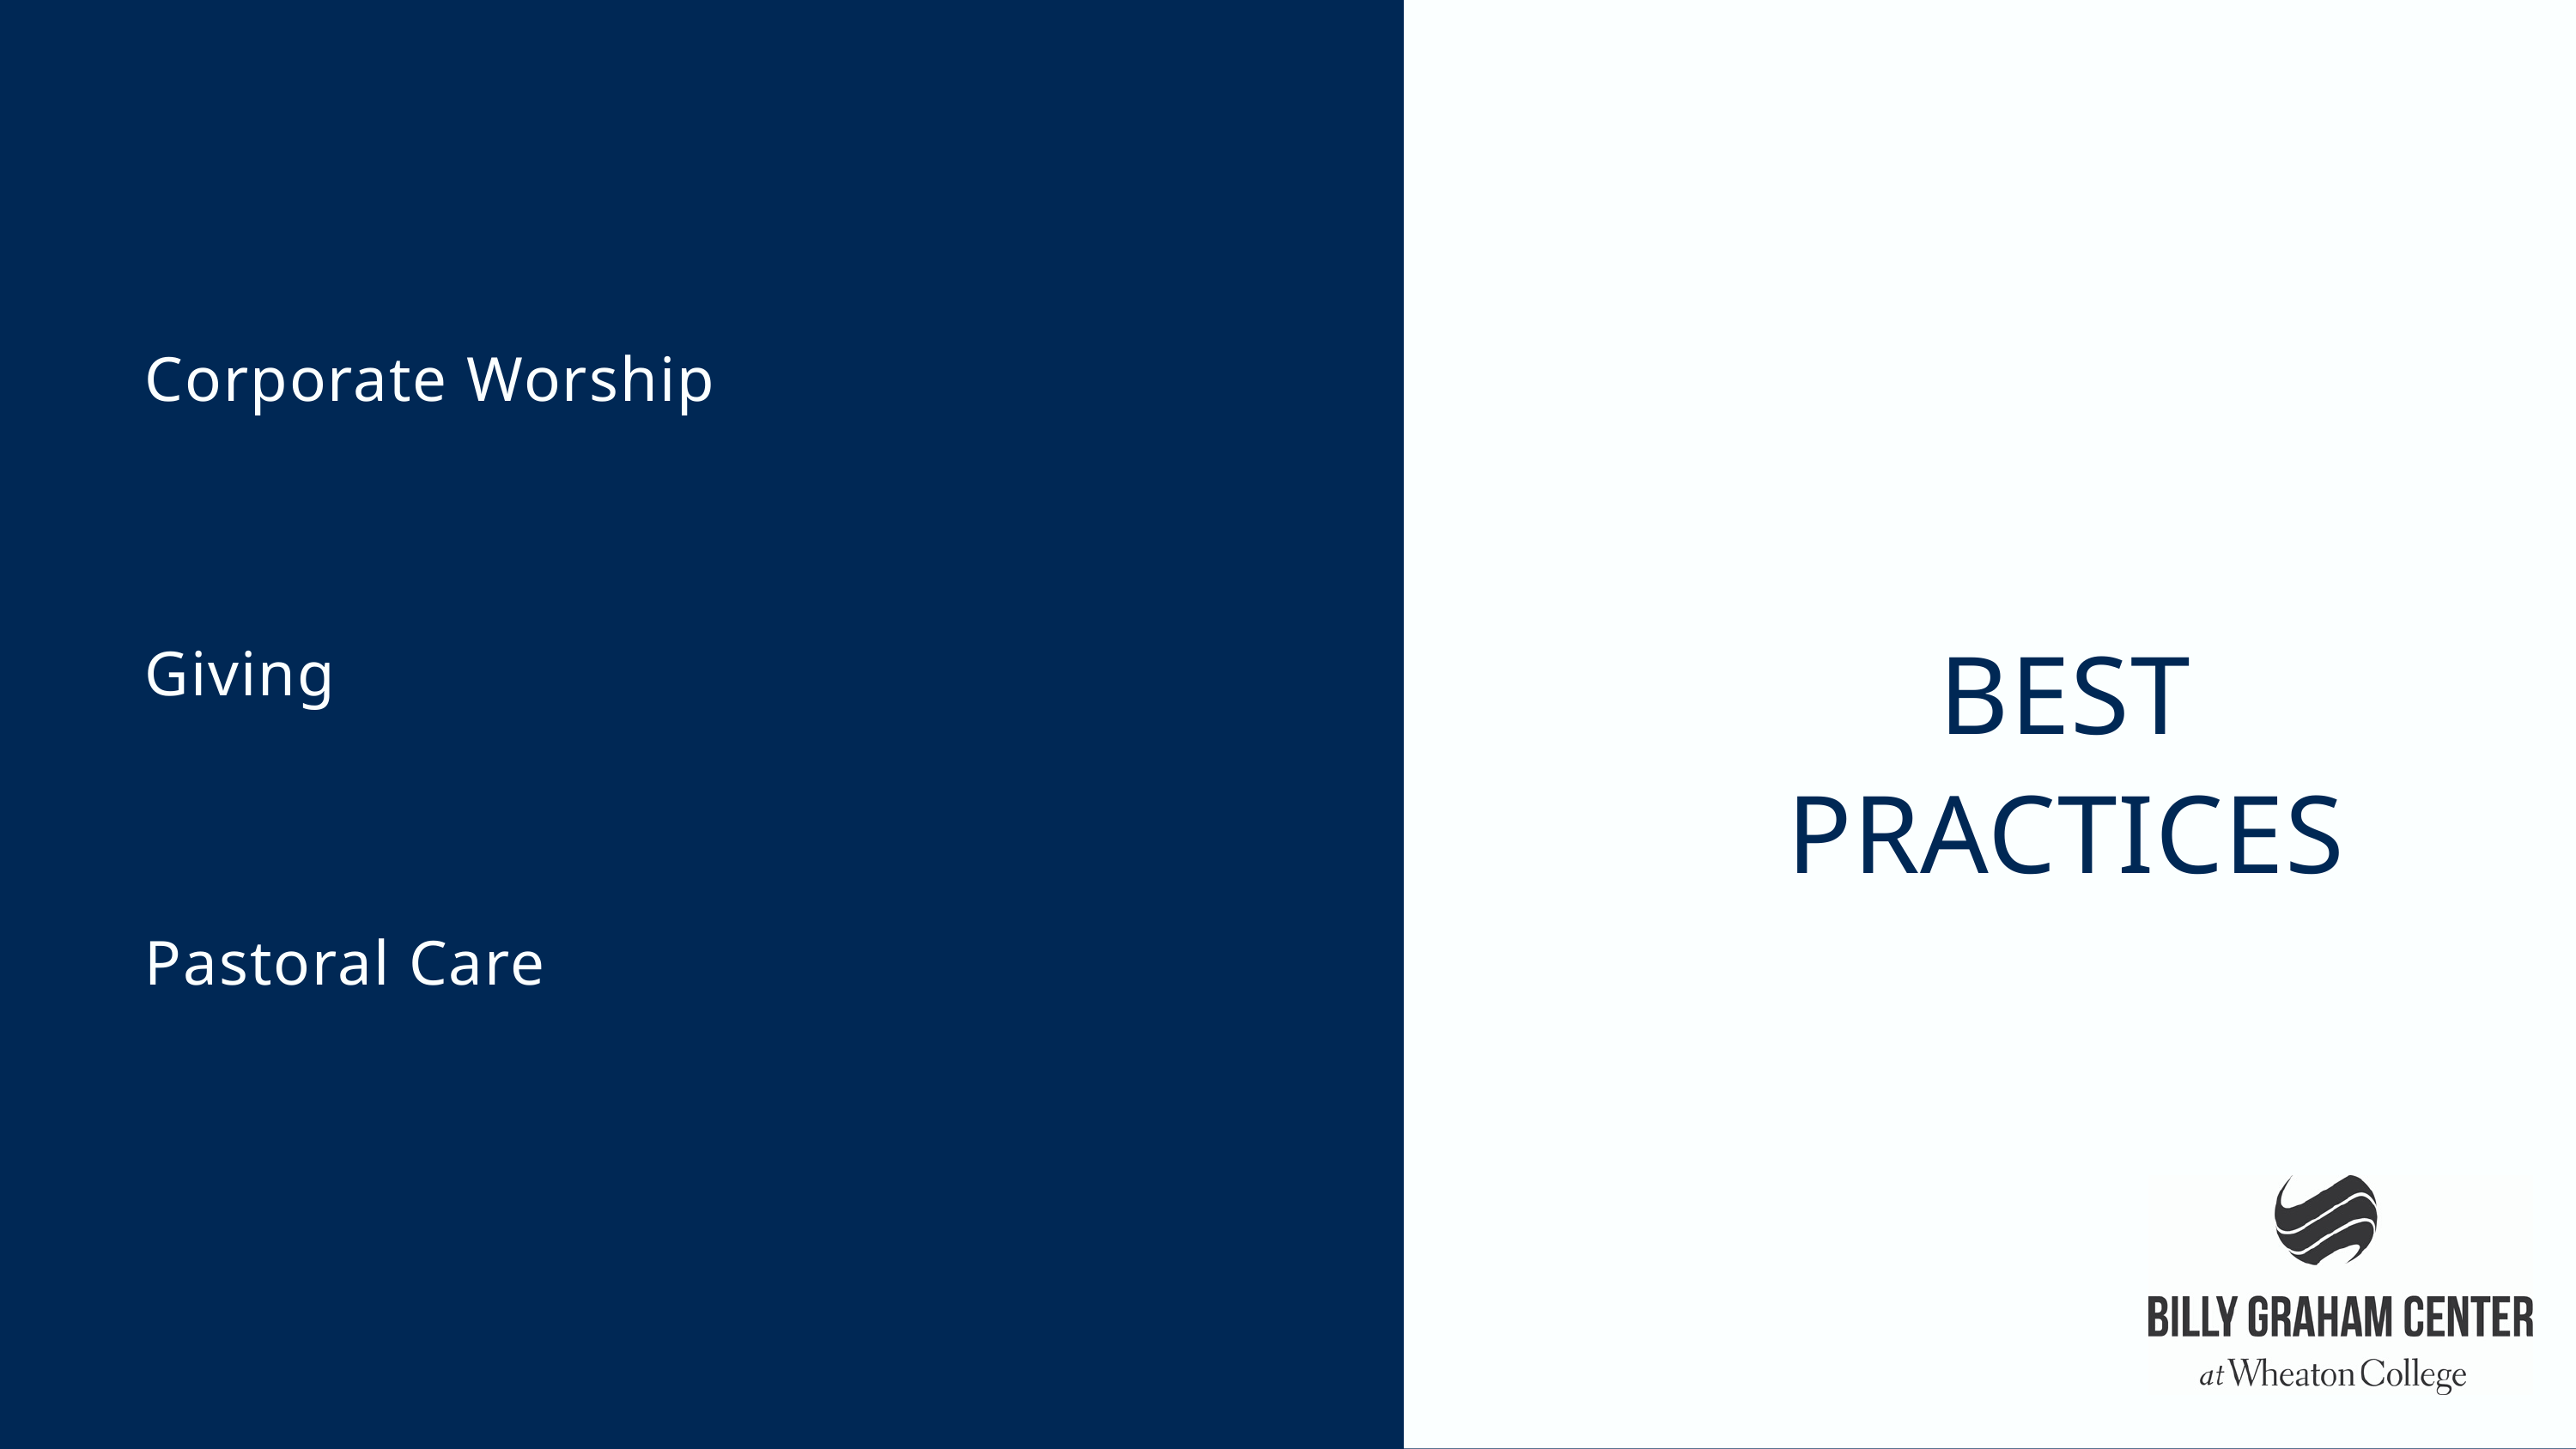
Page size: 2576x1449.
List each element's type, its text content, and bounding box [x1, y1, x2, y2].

picture [2148, 1175, 2534, 1395]
text_box [1403, 0, 2576, 1449]
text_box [144, 338, 1249, 1111]
text_box BEST PRACTICES [1680, 615, 2452, 895]
